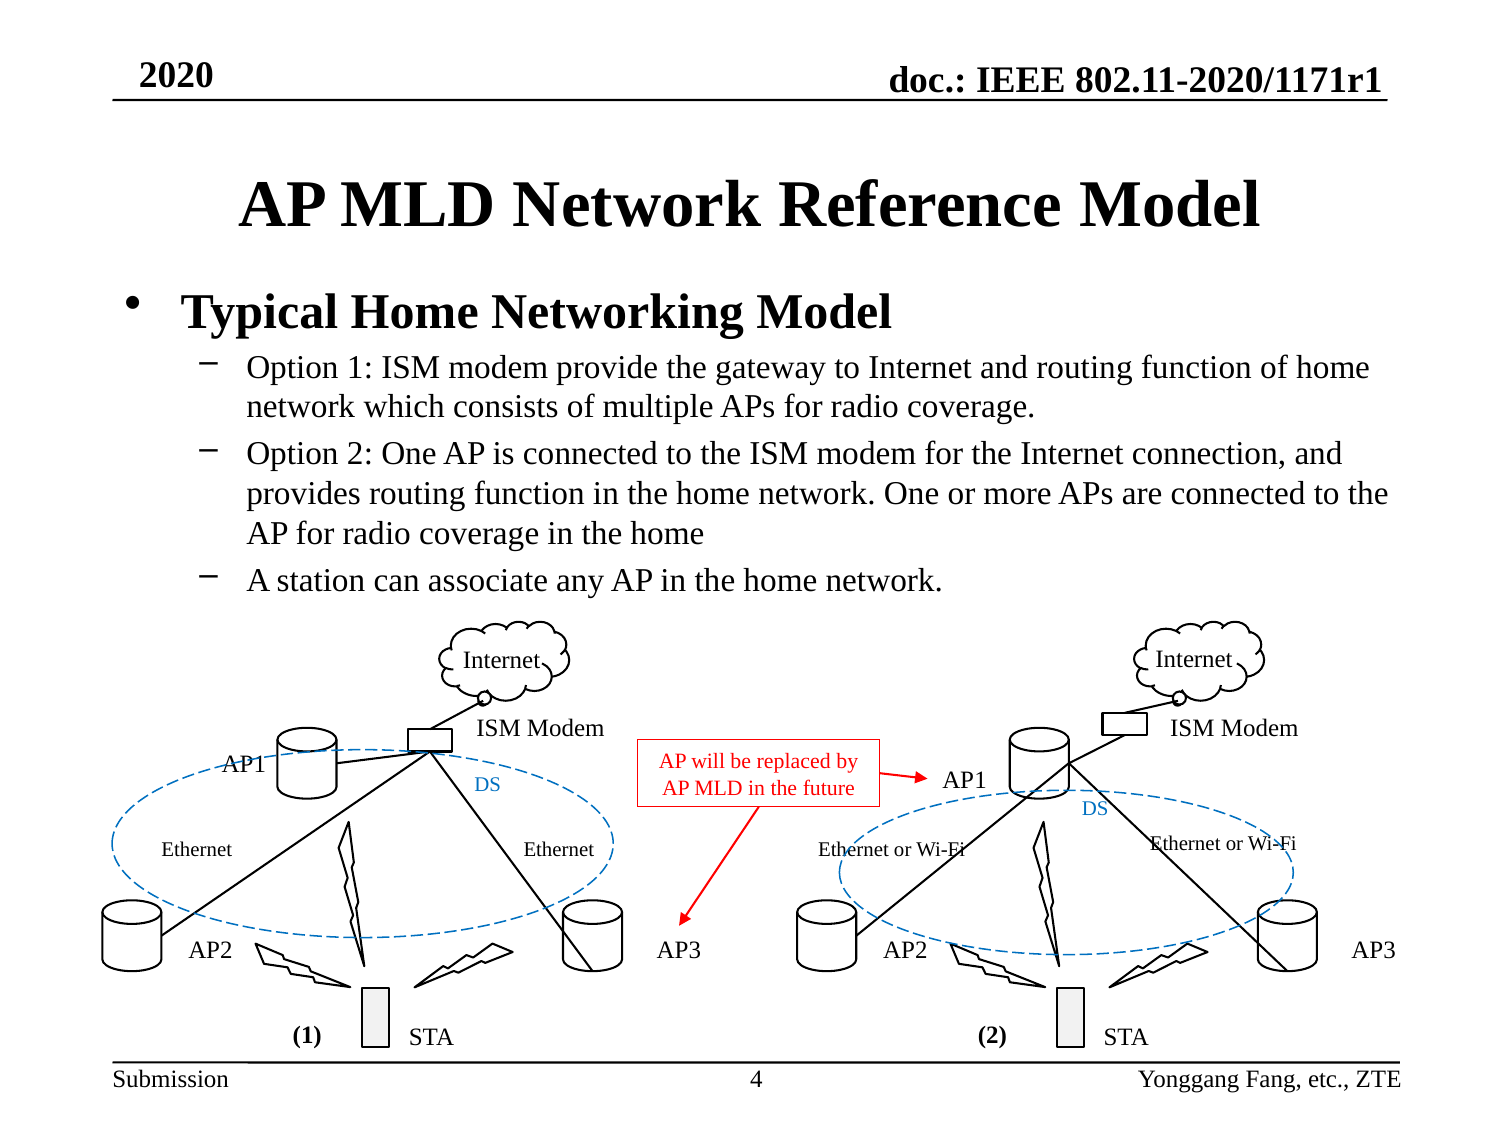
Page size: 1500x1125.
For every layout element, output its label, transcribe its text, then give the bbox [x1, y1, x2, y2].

footer Yonggang Fang, etc., ZTE [1134, 1067, 1402, 1093]
slide_number 4 [741, 1061, 772, 1093]
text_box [783, 621, 1412, 1059]
list Typical Home Networking Model Option 1: ISM modem provide the gateway to Internet and routing function of home network which consists of multiple APs for radio coverage. Option 2: One AP is connected to the ISM modem for the Internet connection, and provides routing function in the home network. One or more APs are connected to the AP for radio coverage in the home A station can associate any AP in the home network. [109, 270, 1448, 635]
title AP MLD Network Reference Model [88, 112, 1412, 288]
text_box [678, 807, 760, 926]
text_box AP will be replaced by AP MLD in the future [722, 739, 777, 807]
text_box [879, 773, 928, 780]
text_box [88, 621, 717, 1059]
